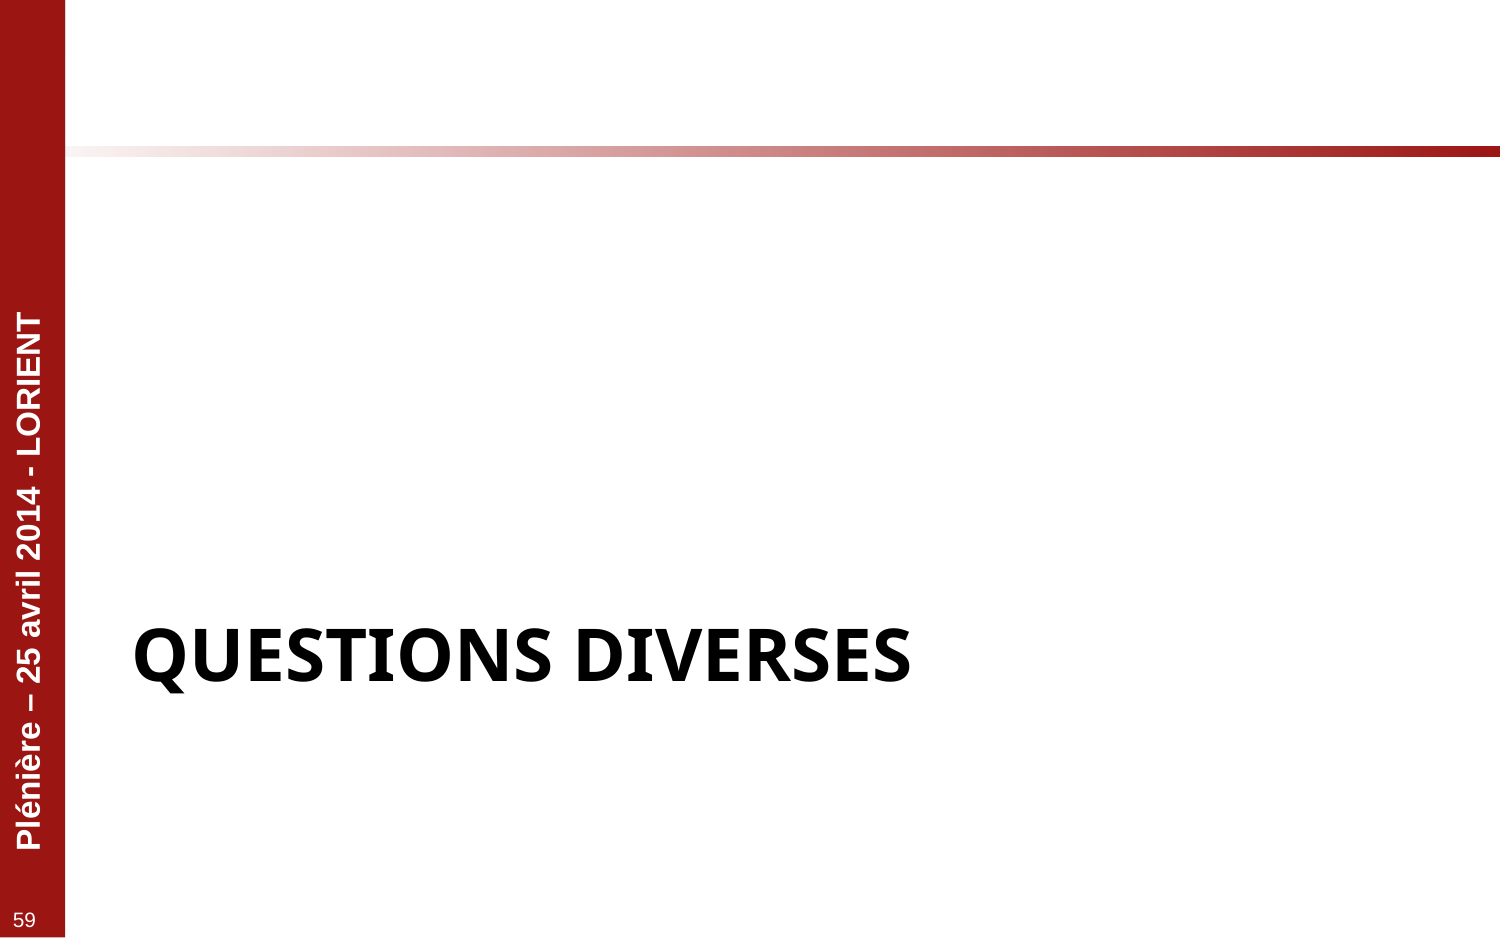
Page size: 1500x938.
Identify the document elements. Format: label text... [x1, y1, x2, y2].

title Questions diverses [118, 602, 1394, 789]
